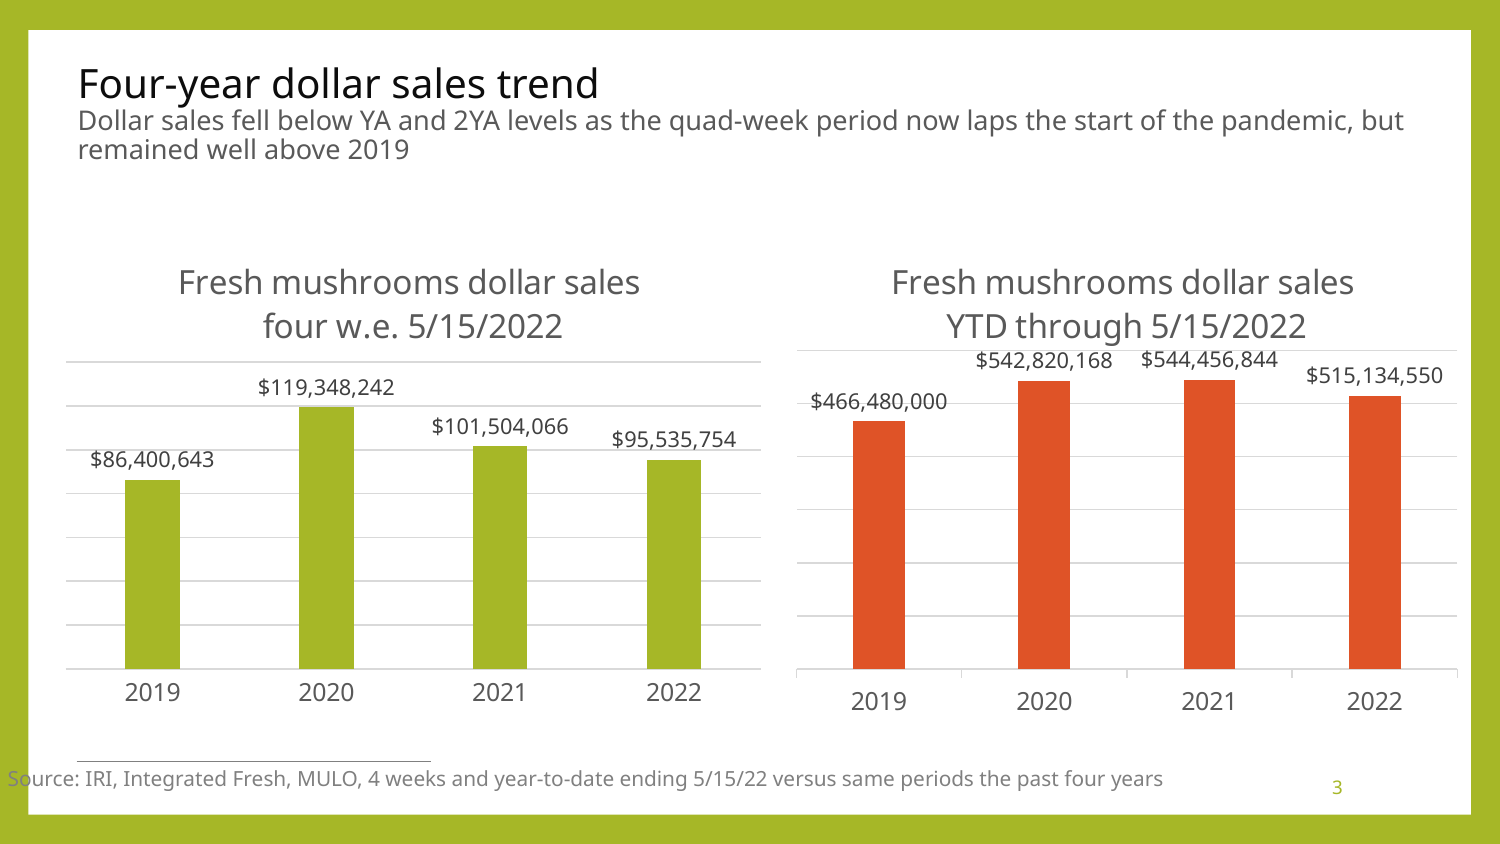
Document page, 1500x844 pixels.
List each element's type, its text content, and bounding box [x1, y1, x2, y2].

text_box Source: IRI, Integrated Fresh, MULO, 4 weeks and year-to-date ending 5/15/22 versus same periods the past four years [0, 757, 1179, 798]
chart [64, 232, 763, 730]
slide_number 3 [1147, 765, 1358, 811]
title Four-year dollar sales trend Dollar sales fell below YA and 2YA levels as the quad-week period now laps the start of the pandemic, but remained well above 2019 [62, 55, 1481, 174]
chart [773, 232, 1481, 730]
